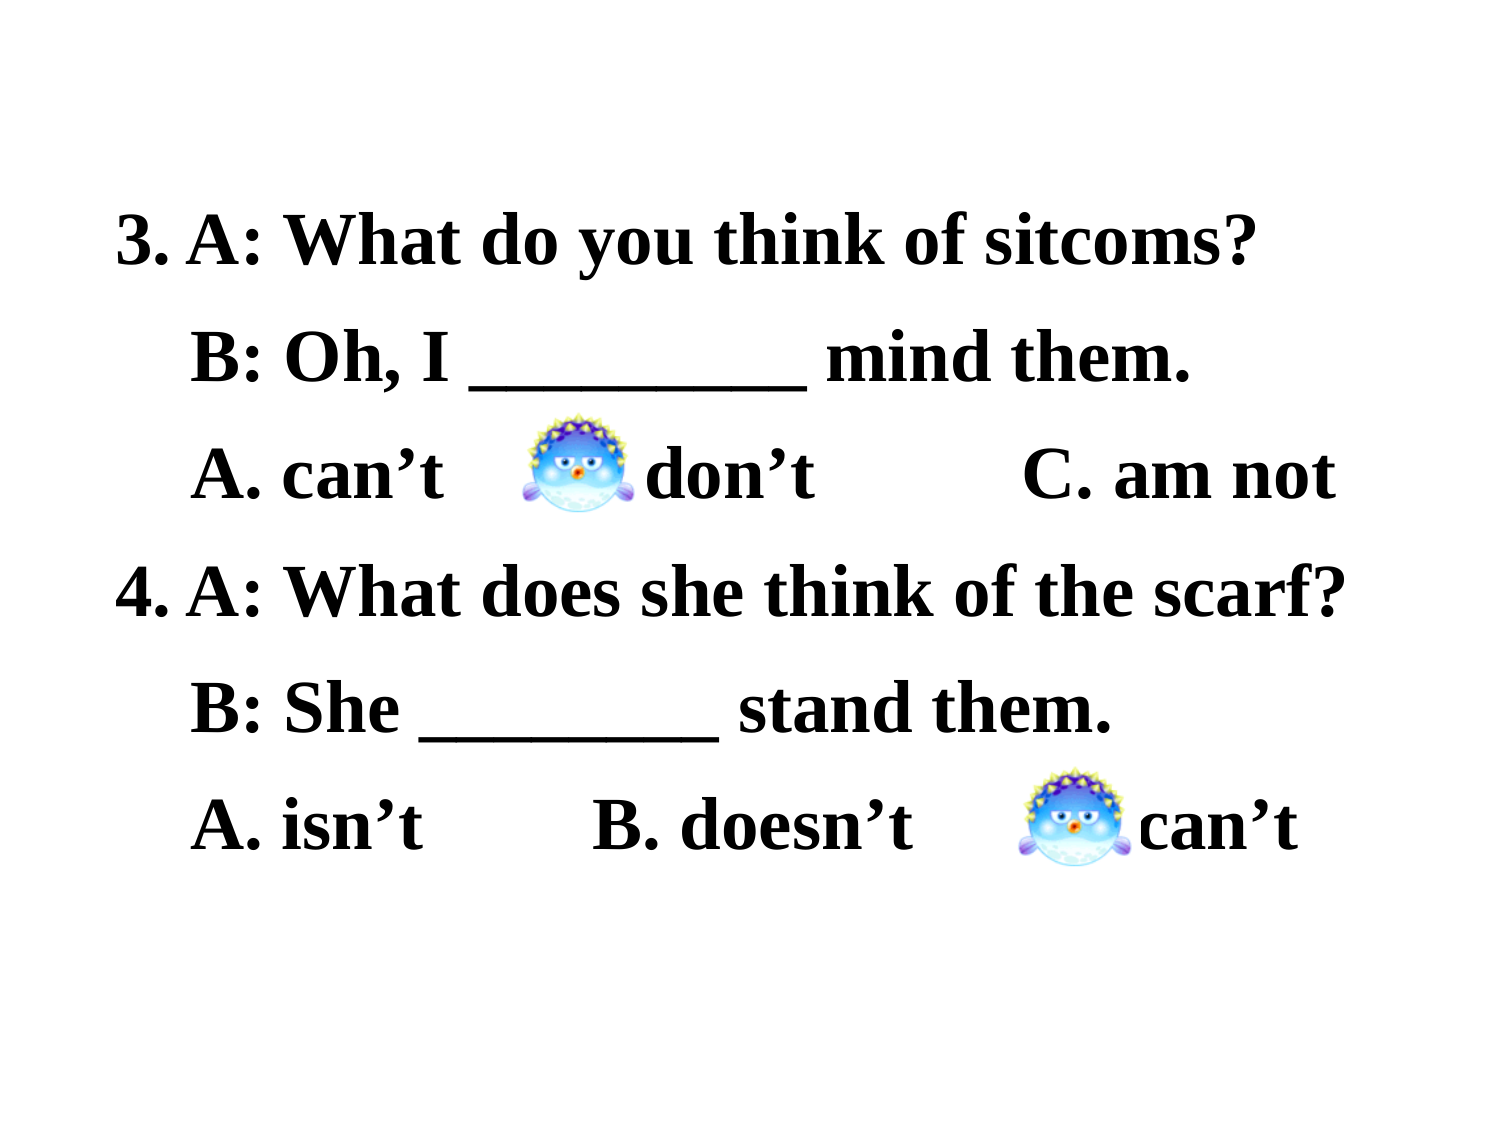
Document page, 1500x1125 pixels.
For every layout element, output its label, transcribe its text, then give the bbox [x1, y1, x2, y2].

picture [1009, 751, 1141, 882]
list 3. A: What do you think of sitcoms? B: Oh, I _________ mind them. A. can’t B. don’t C. am not 4. A: What does she think of the scarf? B: She ________ stand them. A. isn’t B. doesn’t C. can’t [100, 155, 1400, 1024]
picture [513, 397, 644, 528]
